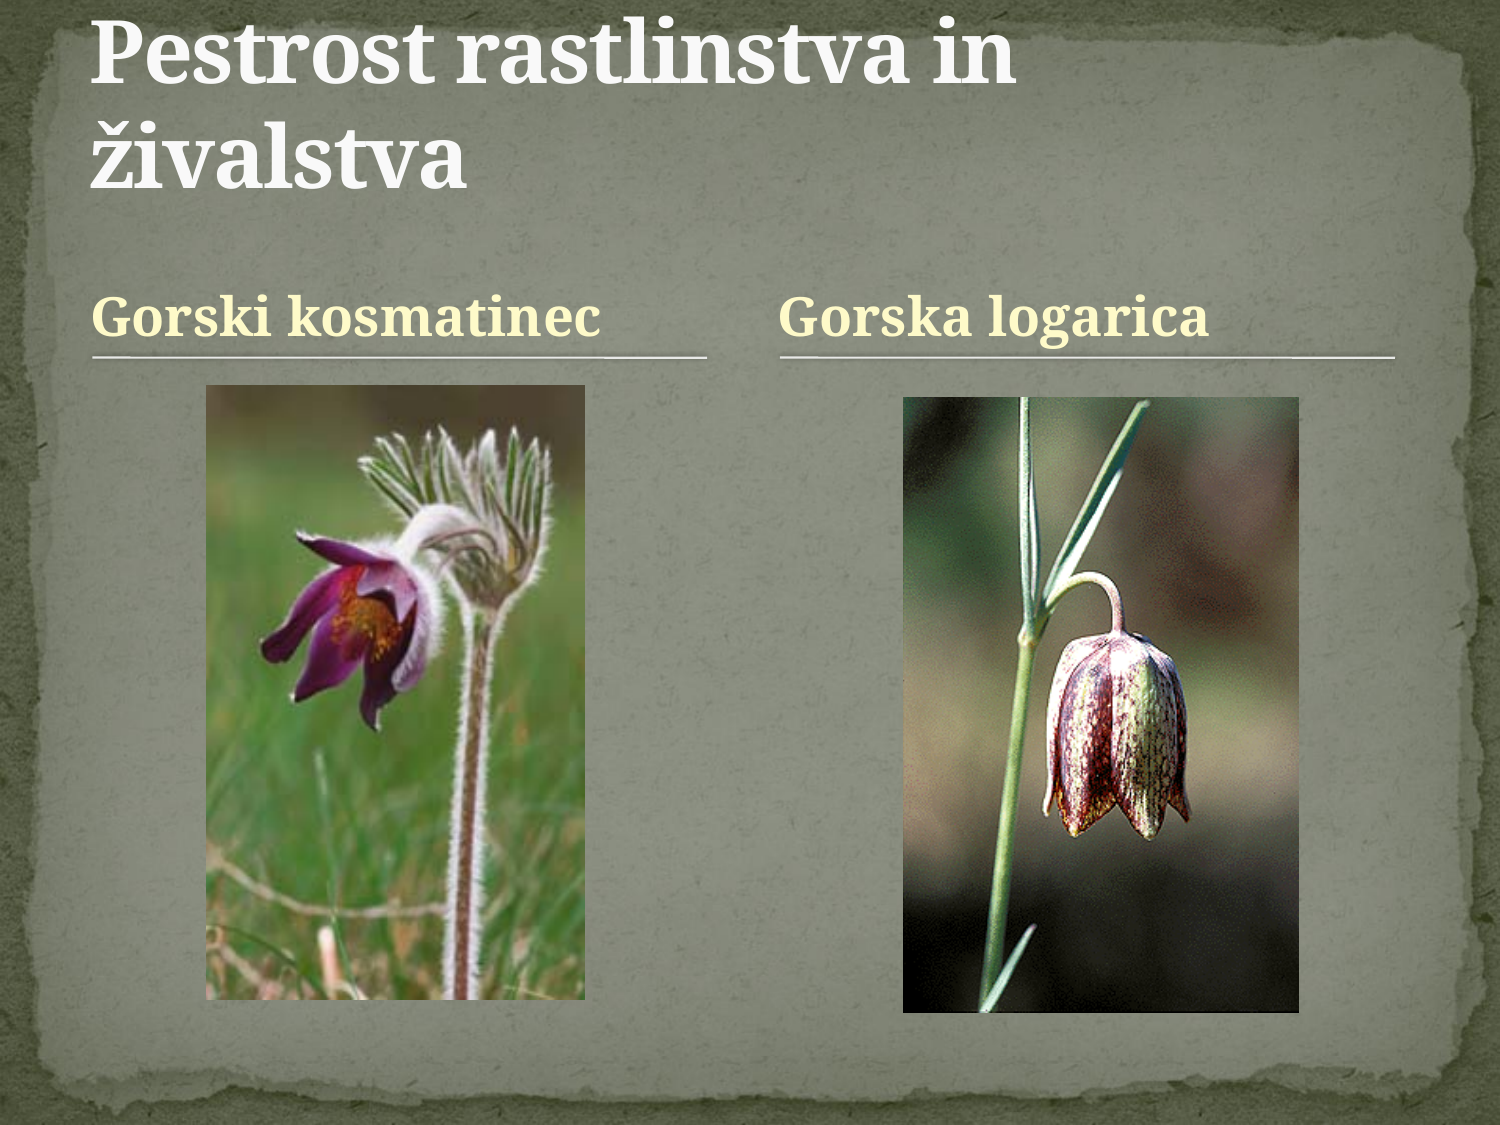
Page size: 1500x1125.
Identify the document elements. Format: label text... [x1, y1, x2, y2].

picture [0, 0, 1500, 1125]
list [905, 399, 1298, 1012]
list Gorski kosmatinec [73, 228, 740, 357]
list [75, 361, 738, 1004]
list Gorska logarica [760, 228, 1427, 357]
title Pestrost rastlinstva in živalstva [74, 25, 1425, 213]
